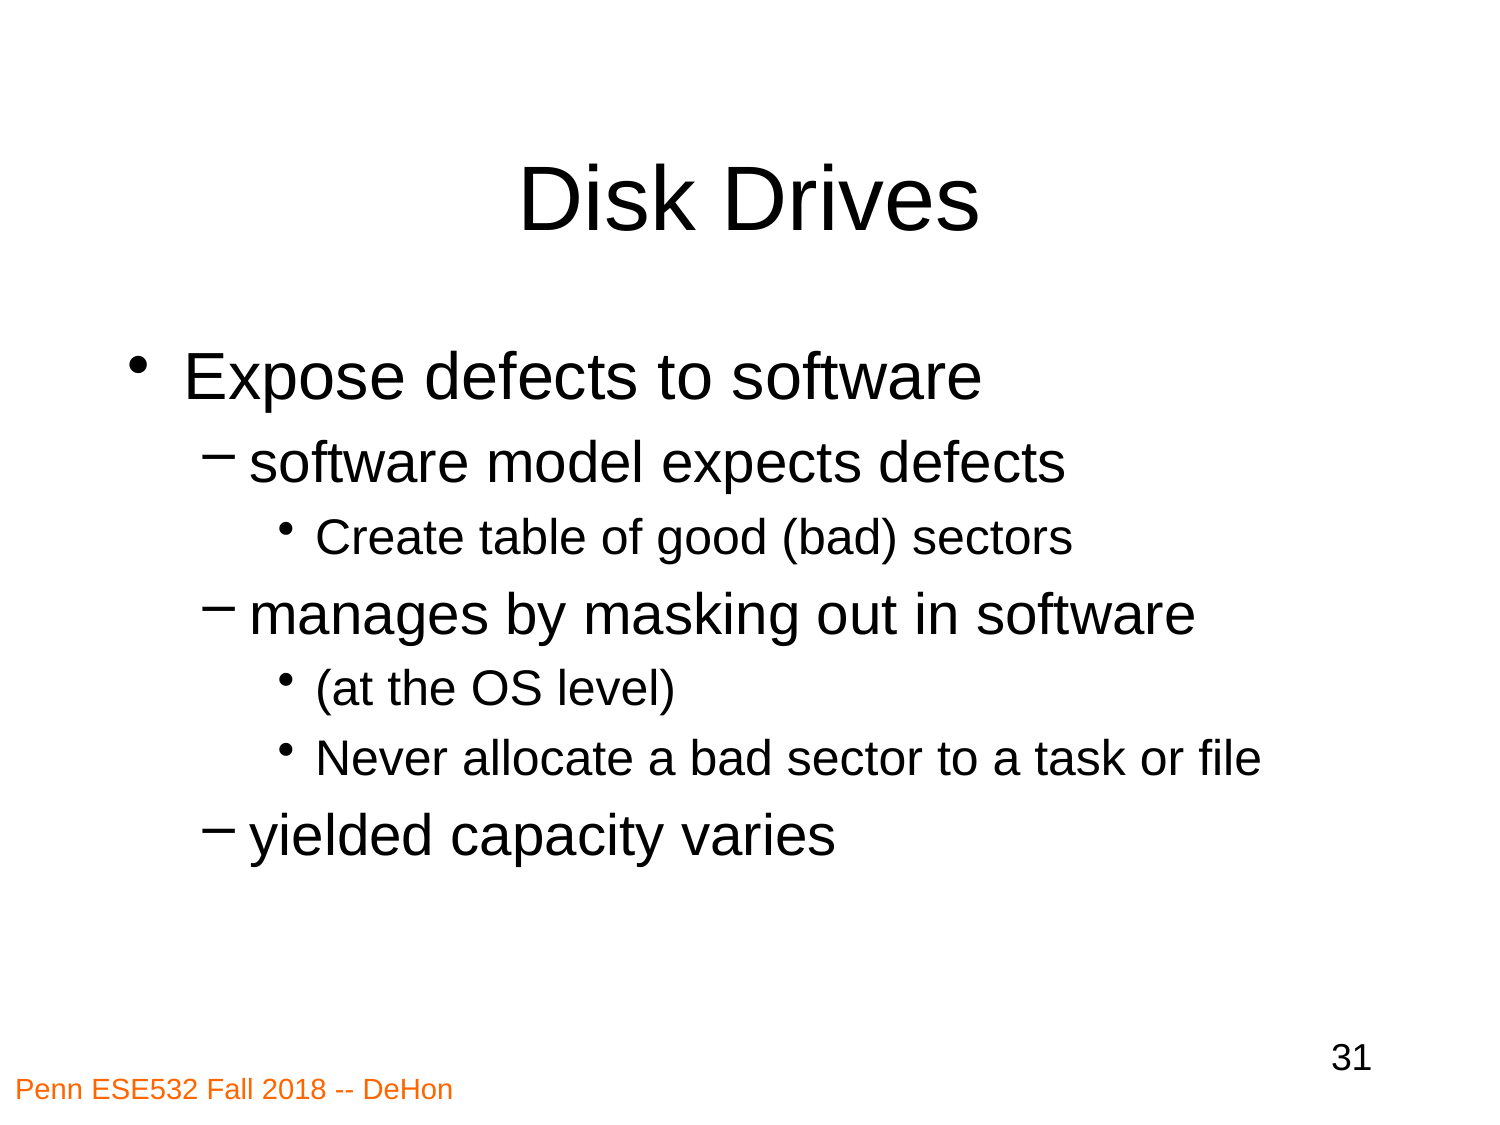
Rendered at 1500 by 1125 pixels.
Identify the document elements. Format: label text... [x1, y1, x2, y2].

list Expose defects to software software model expects defects Create table of good (bad) sectors manages by masking out in software (at the OS level) Never allocate a bad sector to a task or file yielded capacity varies [112, 324, 1388, 1001]
slide_number Penn ESE532 Fall 2018 -- DeHon [0, 1062, 613, 1125]
title Disk Drives [112, 99, 1388, 288]
slide_number 31 [1074, 1024, 1388, 1101]
